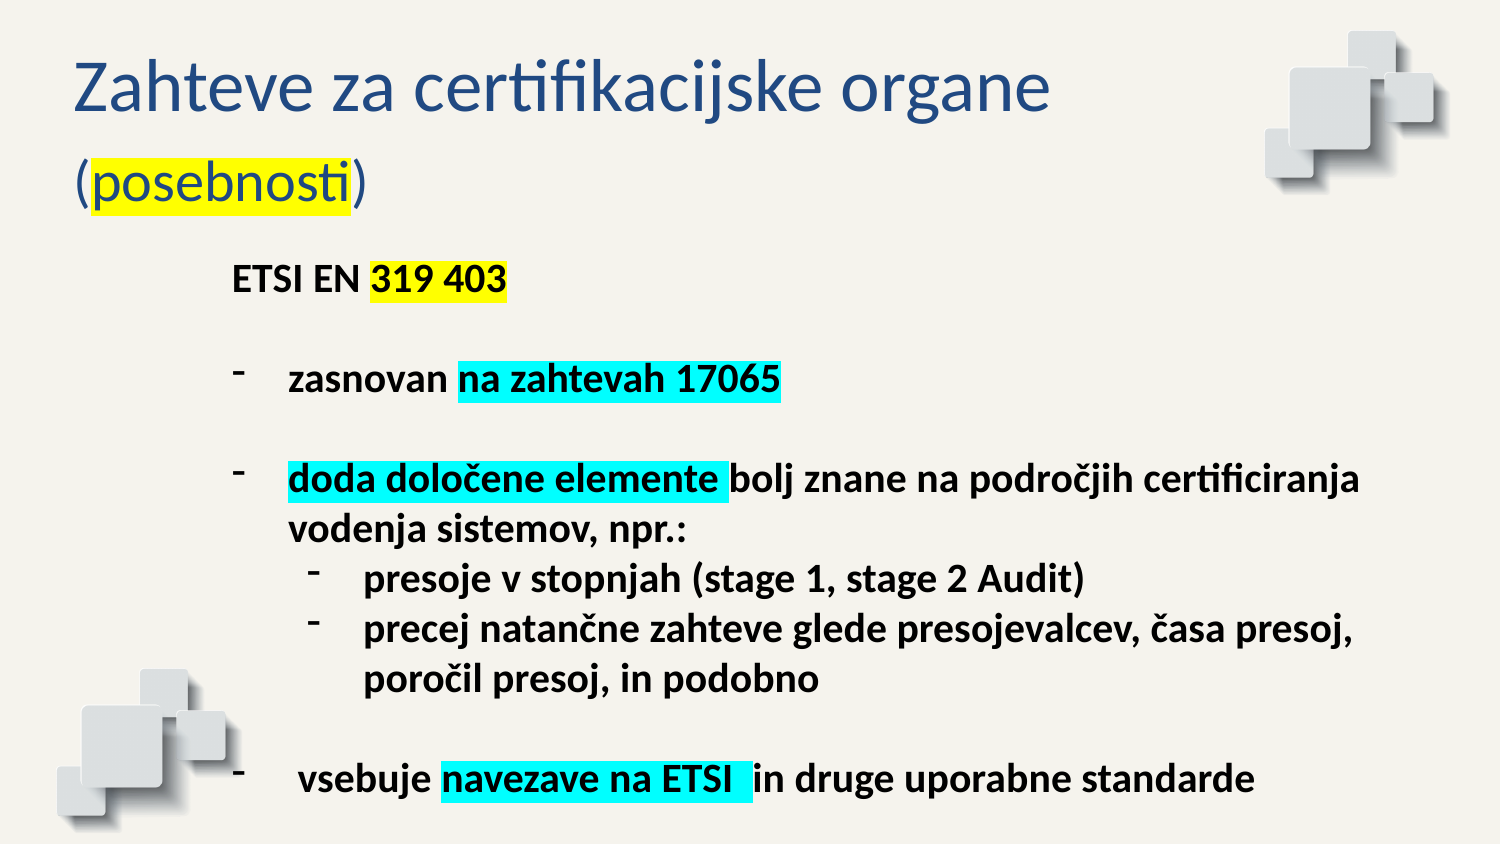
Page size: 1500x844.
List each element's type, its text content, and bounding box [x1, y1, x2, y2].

text_box Zahteve za certifikacijske organe (posebnosti) [58, 28, 1442, 224]
text_box ETSI EN 319 403 zasnovan na zahtevah 17065 doda določene elemente bolj znane na področjih certificiranja vodenja sistemov, npr.: presoje v stopnjah (stage 1, stage 2 Audit) precej natančne zahteve glede presojevalcev, časa presoj, poročil presoj, in podobno vsebuje navezave na ETSI in druge uporabne standarde [217, 243, 1393, 809]
picture [55, 668, 243, 834]
picture [1263, 30, 1451, 196]
